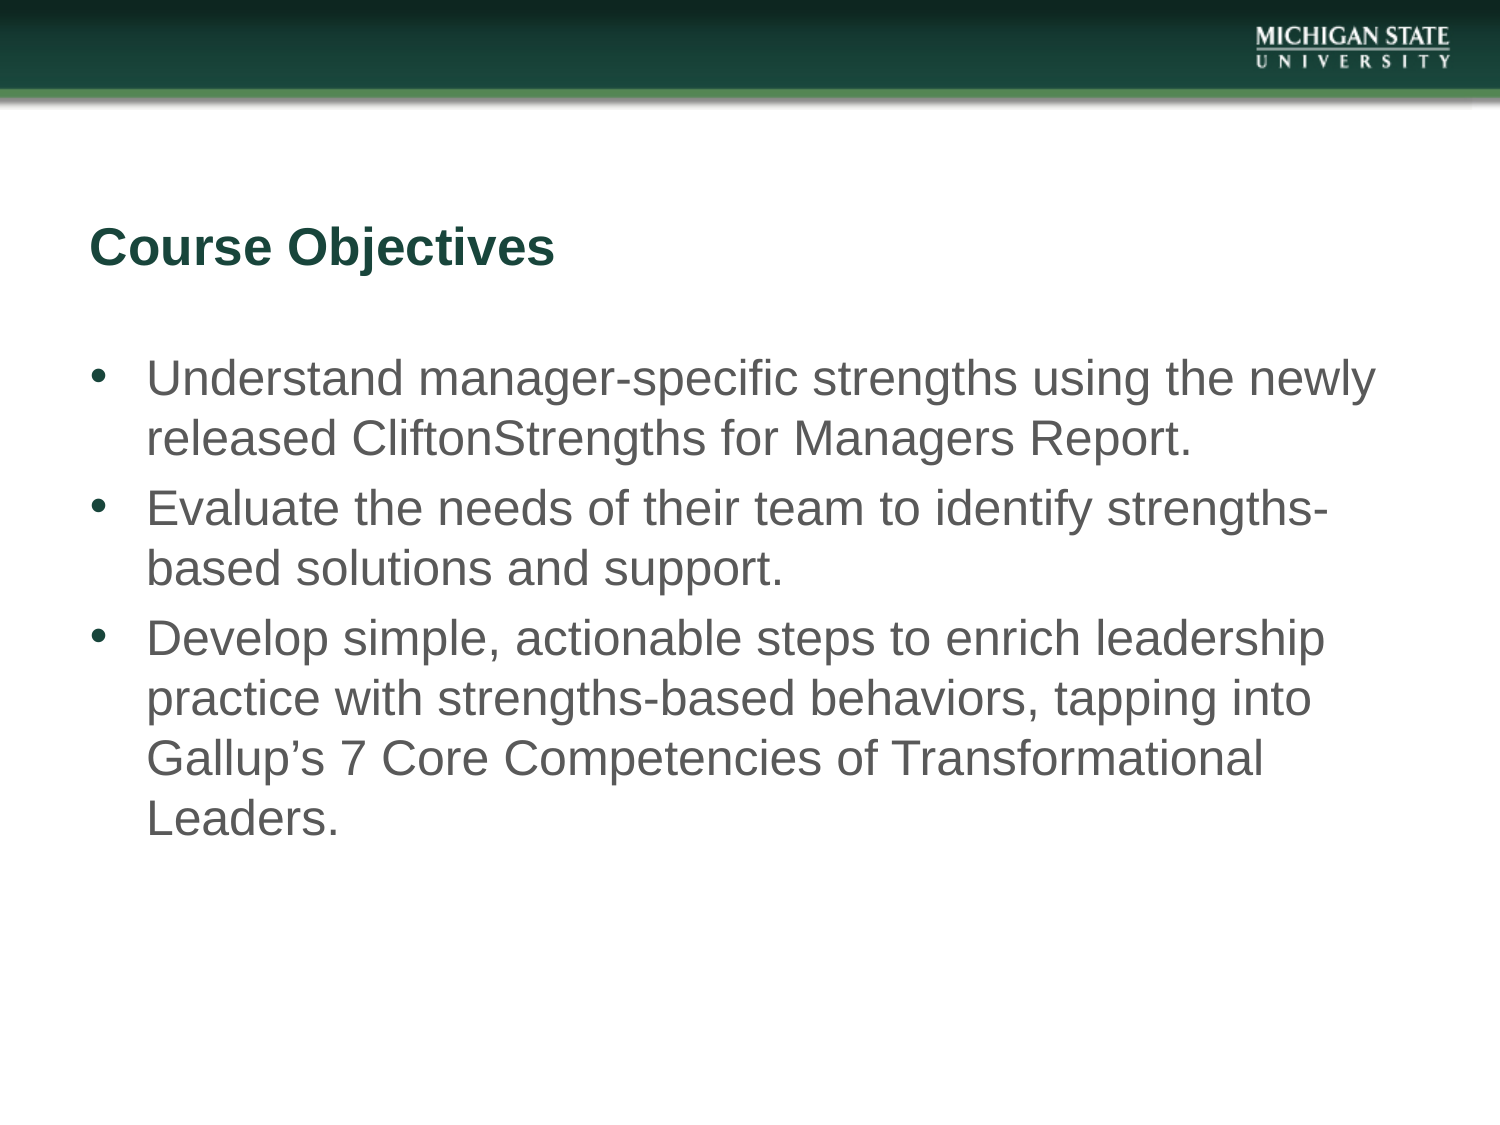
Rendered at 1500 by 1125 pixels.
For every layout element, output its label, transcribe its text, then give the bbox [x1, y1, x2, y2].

title Course Objectives [75, 204, 1425, 284]
picture [0, 0, 1500, 110]
list Understand manager-specific strengths using the newly released CliftonStrengths for Managers Report. Evaluate the needs of their team to identify strengths-based solutions and support. Develop simple, actionable steps to enrich leadership practice with strengths-based behaviors, tapping into Gallup’s 7 Core Competencies of Transformational Leaders. [75, 337, 1425, 1005]
